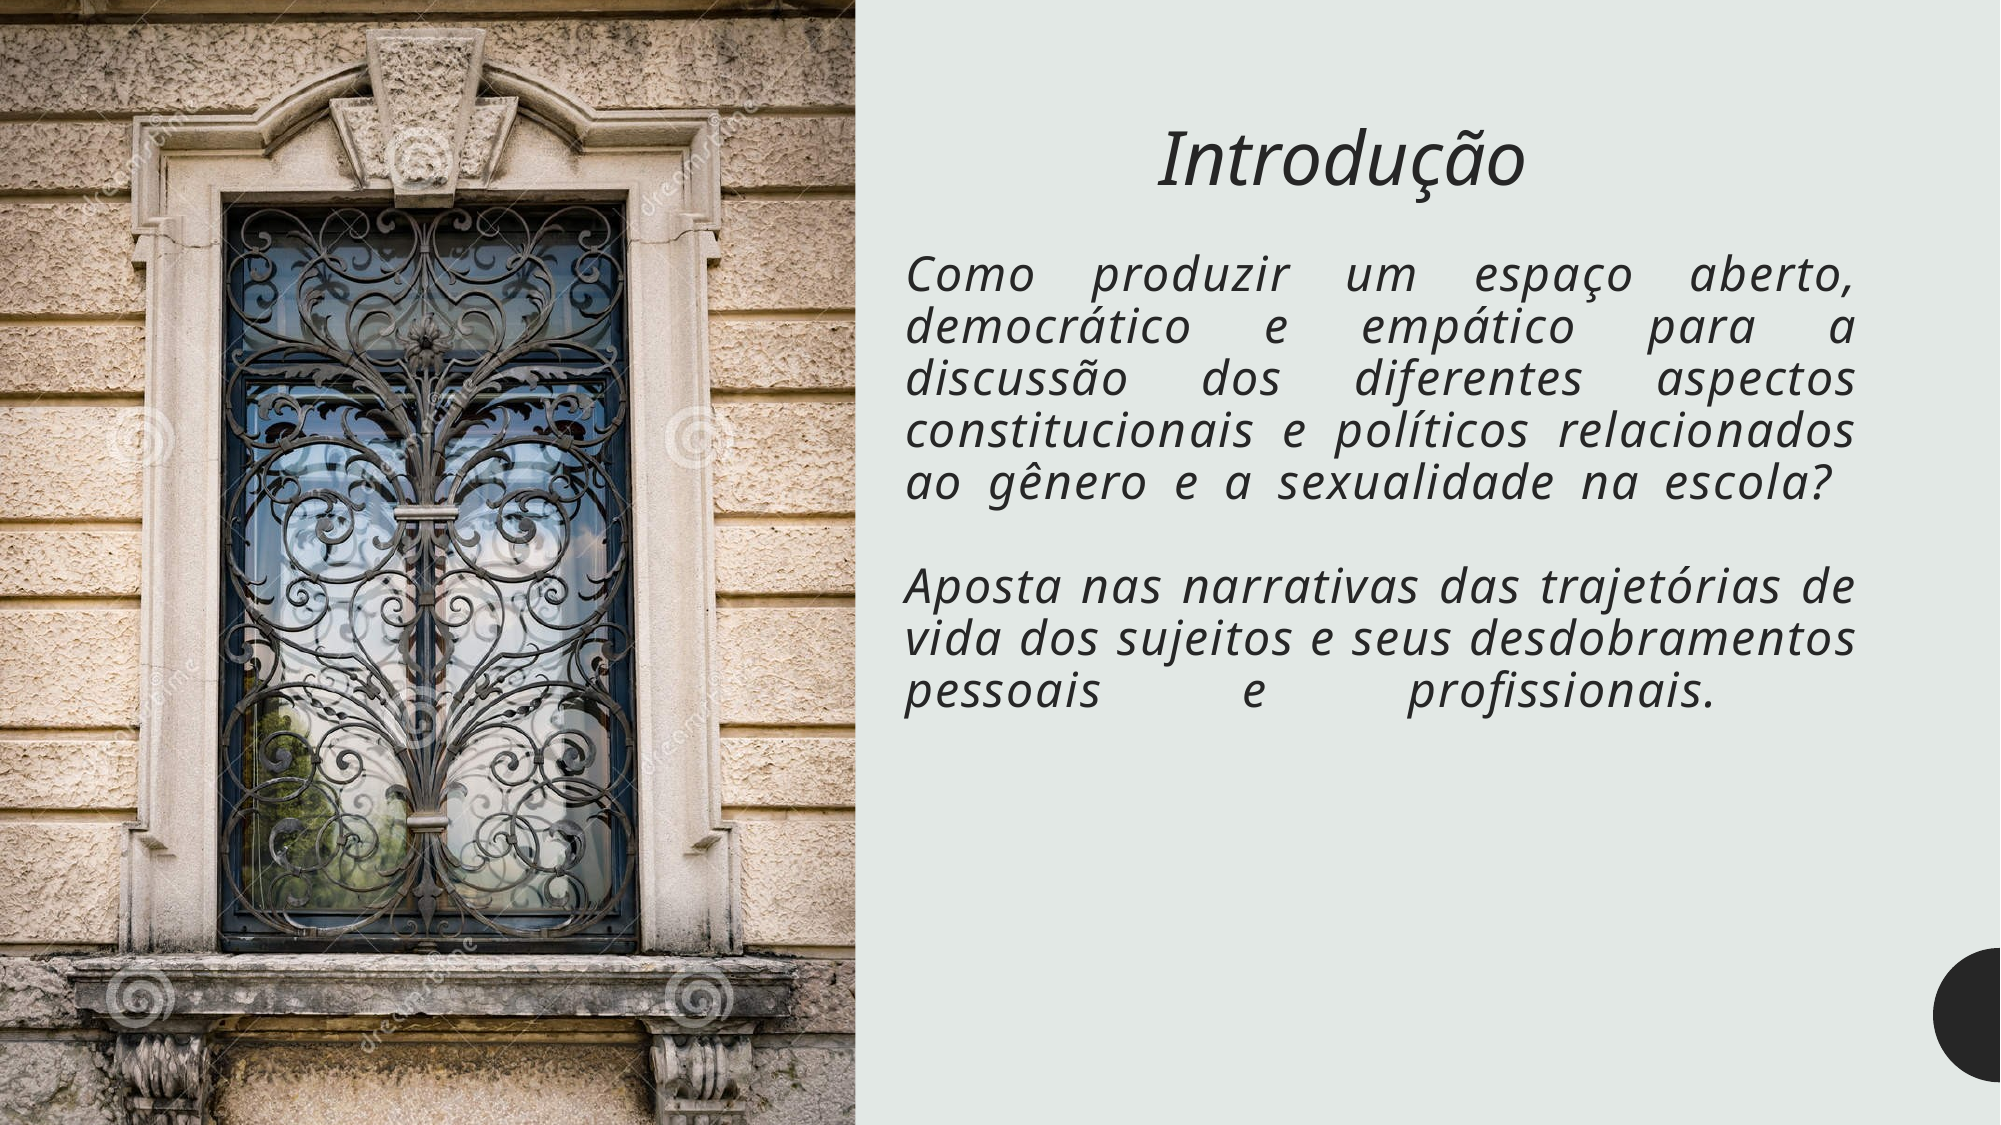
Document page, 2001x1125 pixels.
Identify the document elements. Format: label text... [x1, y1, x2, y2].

list Introdução [1074, 45, 1613, 256]
title Como produzir um espaço aberto, democrático e empático para a discussão dos diferentes aspectos constitucionais e políticos relacionados ao gênero e a sexualidade na escola? Aposta nas narrativas das trajetórias de vida dos sujeitos e seus desdobramentos pessoais e profissionais. [890, 242, 1875, 905]
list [0, 0, 856, 1125]
